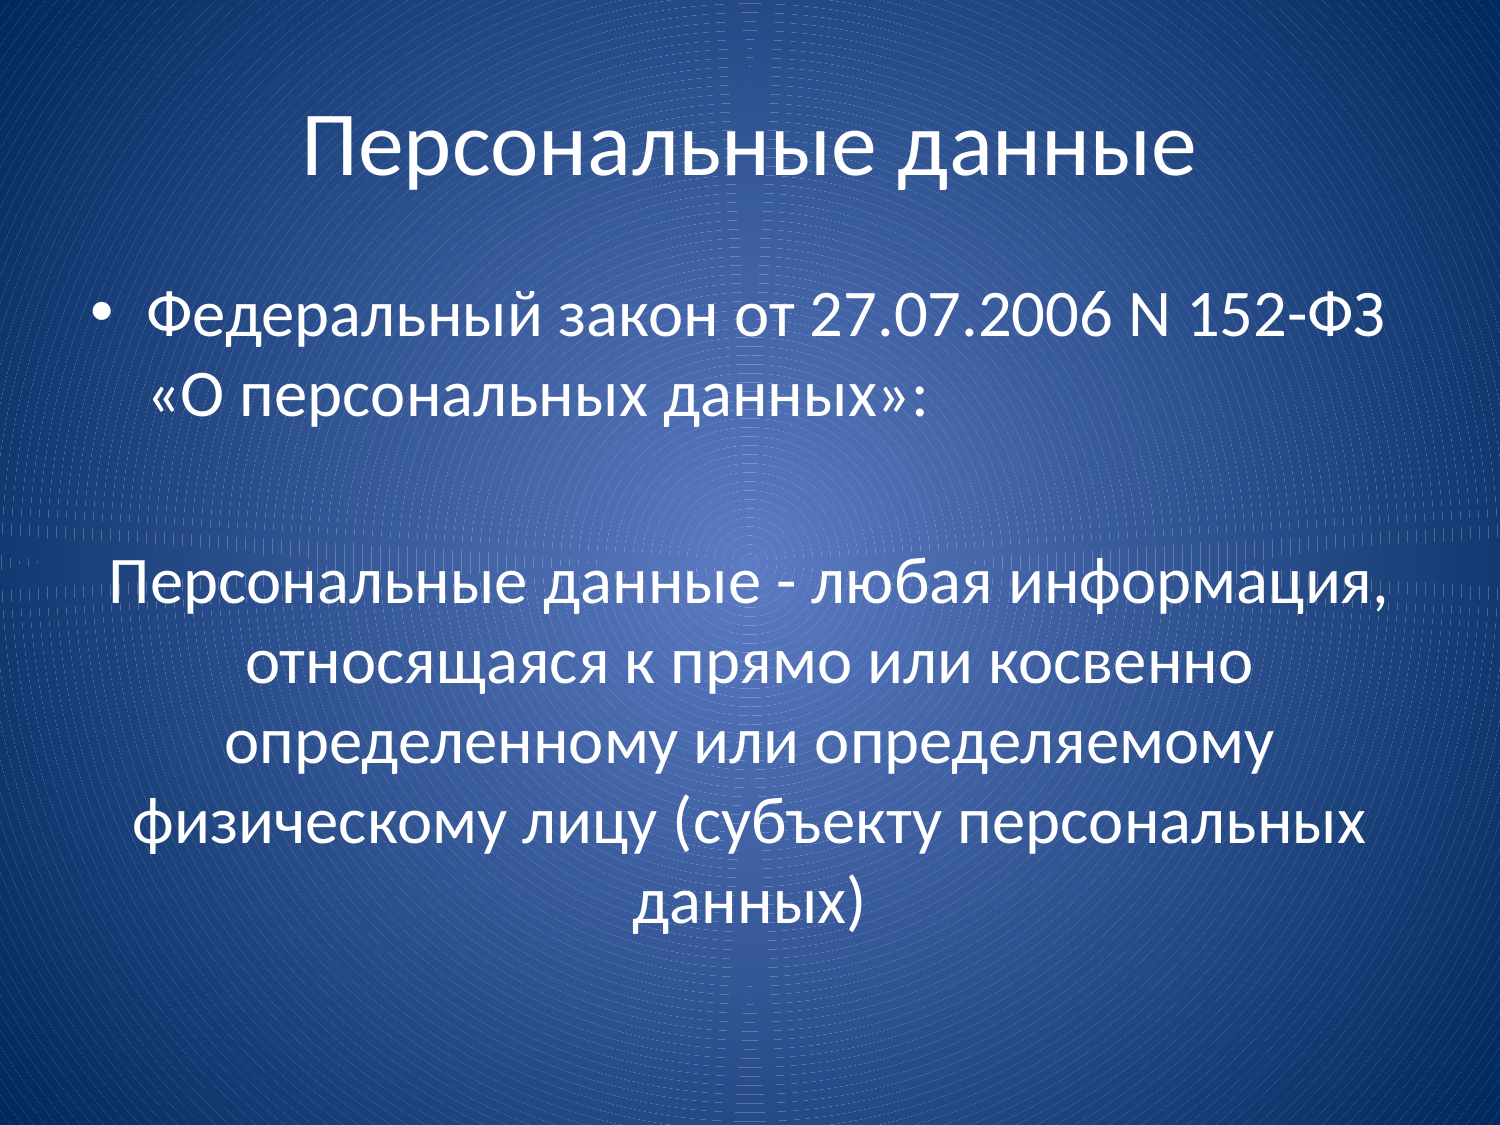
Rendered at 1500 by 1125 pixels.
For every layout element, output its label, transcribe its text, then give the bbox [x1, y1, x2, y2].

title Персональные данные [75, 45, 1425, 233]
list Федеральный закон от 27.07.2006 N 152-ФЗ «О персональных данных»: Персональные данные - любая информация, относящаяся к прямо или косвенно определенному или определяемому физическому лицу (субъекту персональных данных) [75, 262, 1425, 1005]
